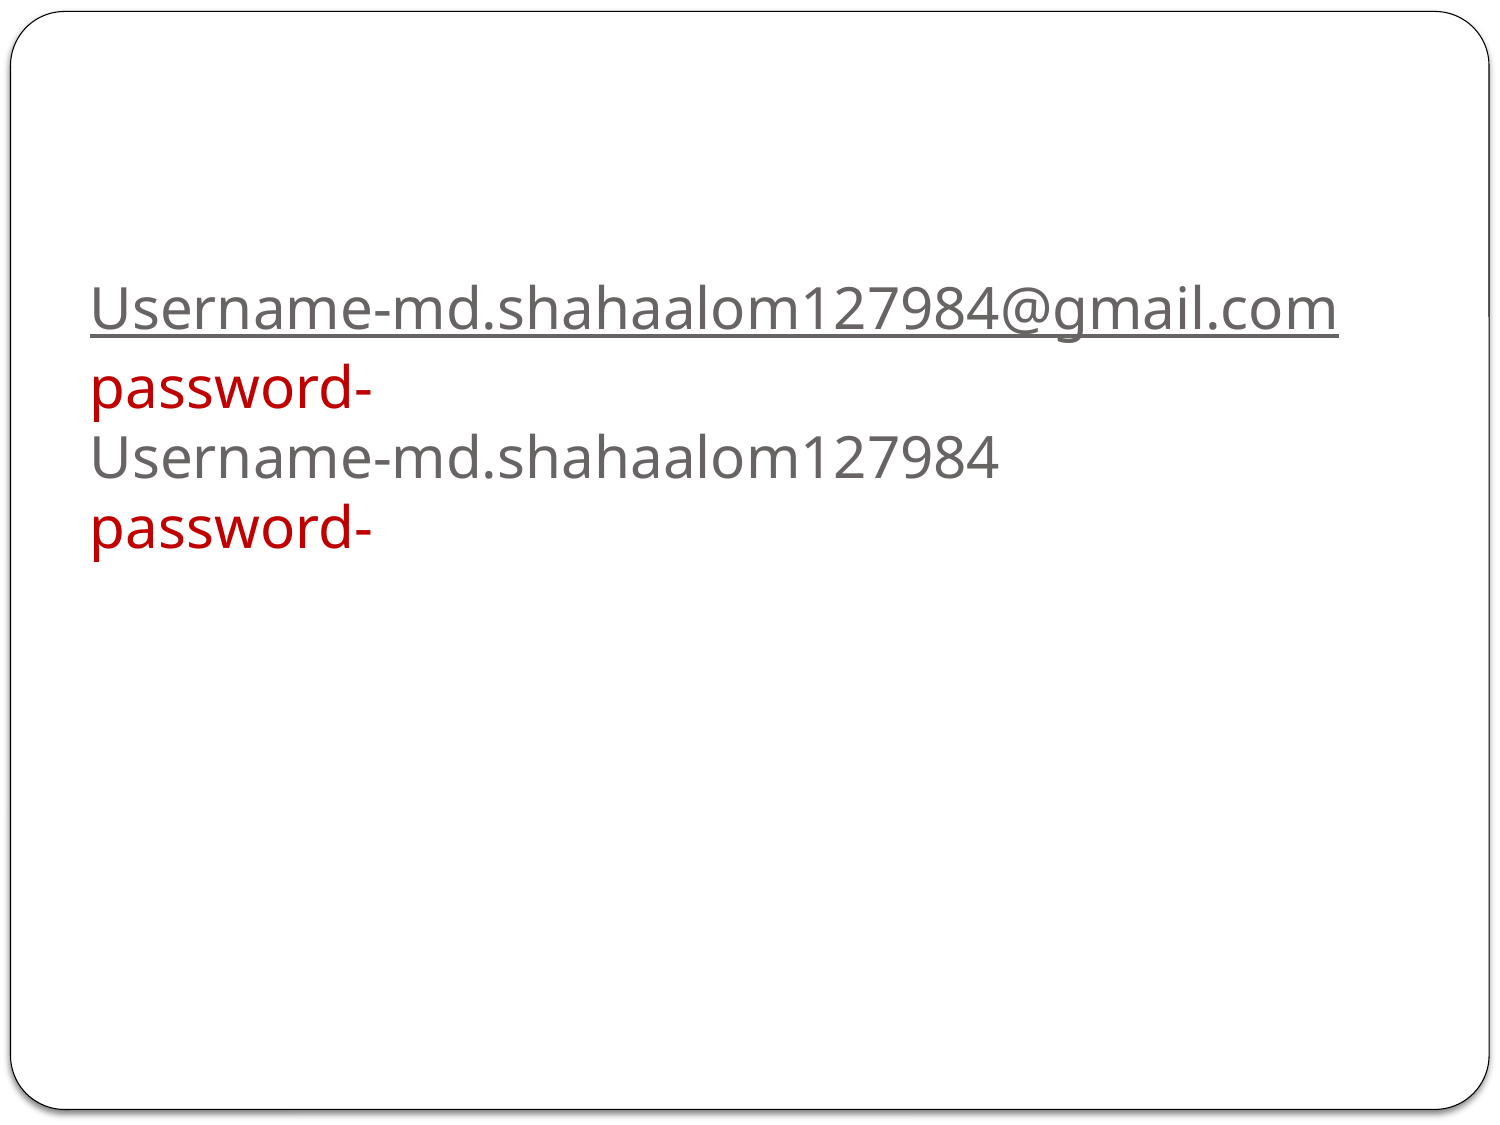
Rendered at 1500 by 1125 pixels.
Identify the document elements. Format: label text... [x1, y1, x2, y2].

title Username-md.shahaalom127984@gmail.com password- Username-md.shahaalom127984 password- [75, 45, 1425, 575]
